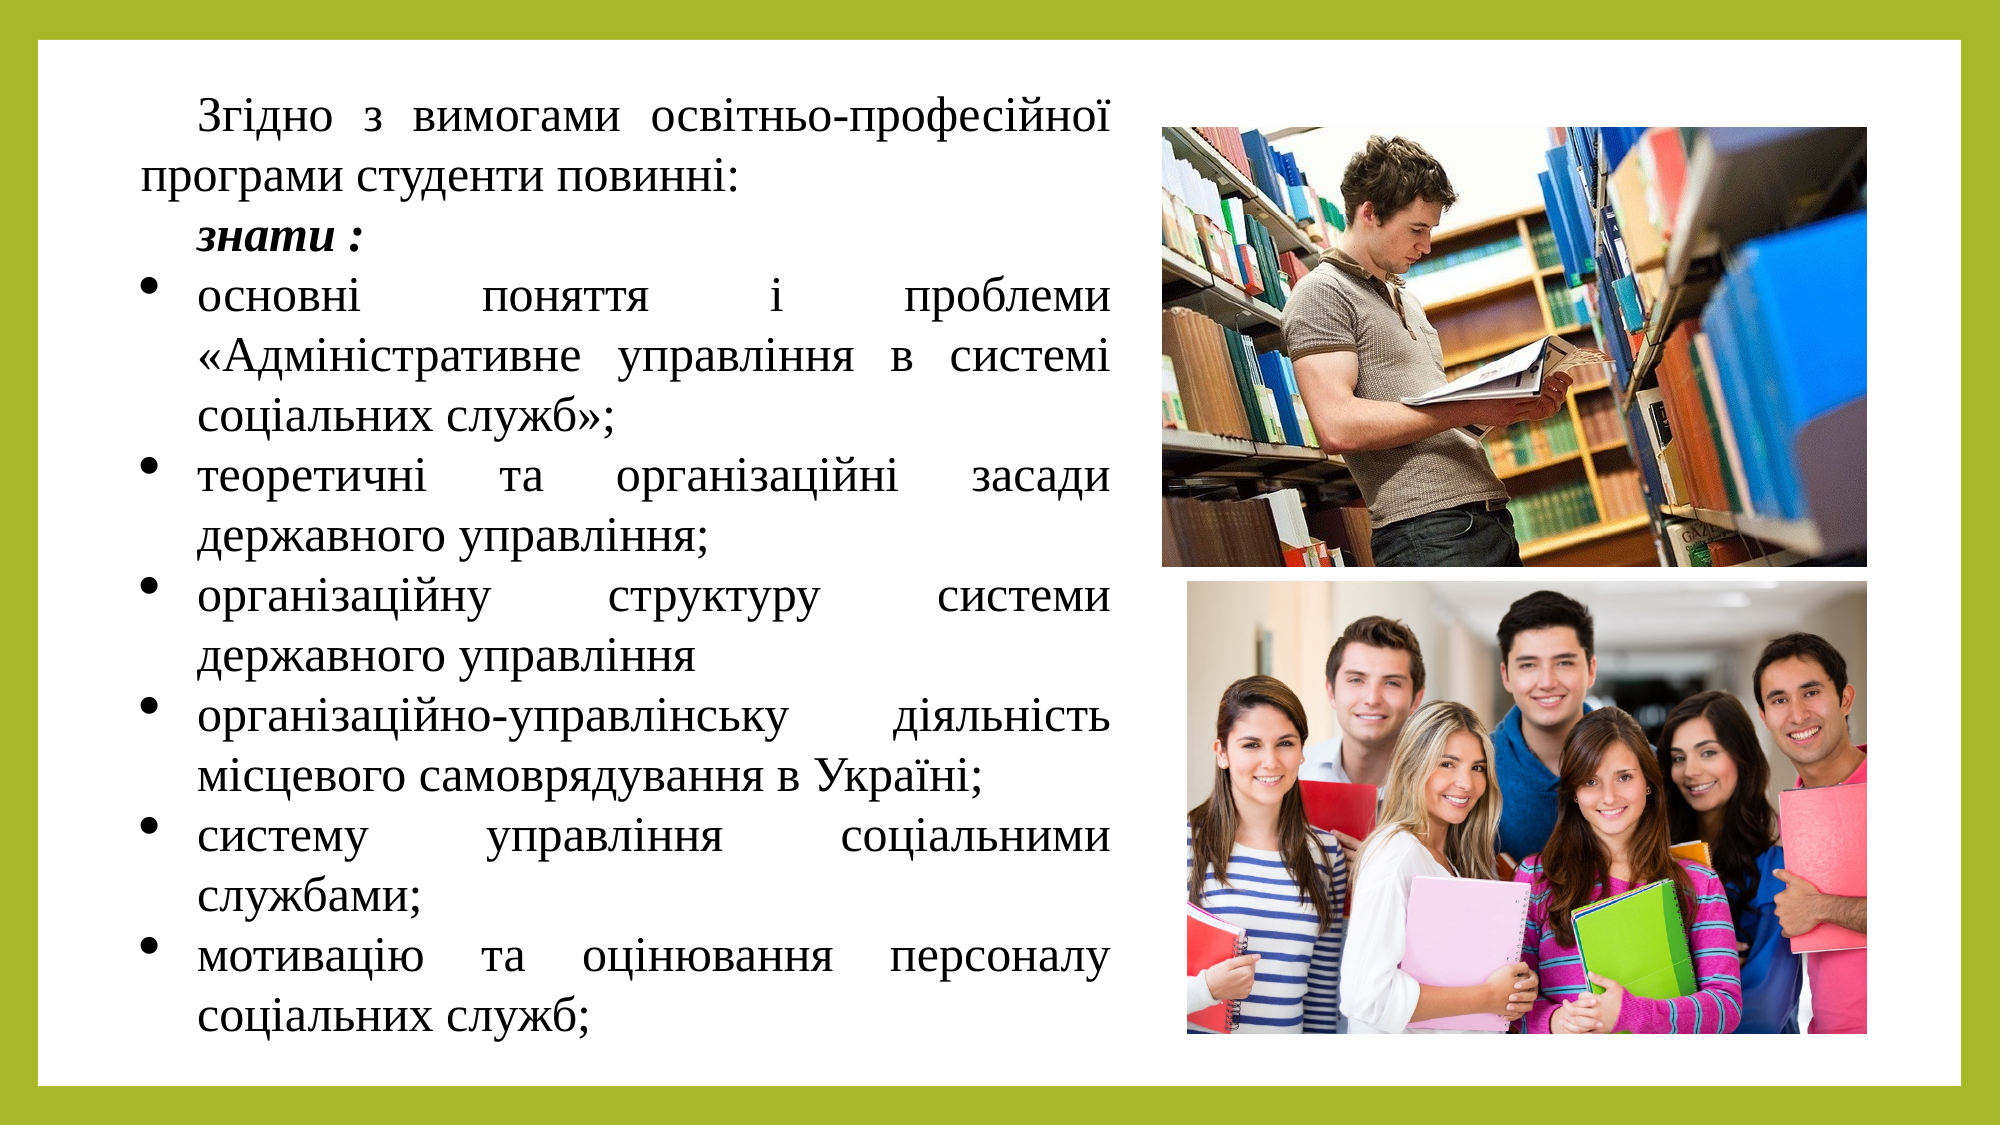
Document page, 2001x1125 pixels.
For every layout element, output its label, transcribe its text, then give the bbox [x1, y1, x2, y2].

text_box Згідно з вимогами освітньо-професійної програми студенти повинні: знати : основні поняття і проблеми «Адміністративне управління в системі соціальних служб»; теоретичні та організаційні засади державного управління; організаційну структуру системи державного управління організаційно-управлінську діяльність місцевого самоврядування в Україні; систему управління соціальними службами; мотивацію та оцінювання персоналу соціальних служб; [126, 73, 1127, 1049]
picture [1187, 580, 1867, 1034]
picture [1162, 126, 1867, 567]
